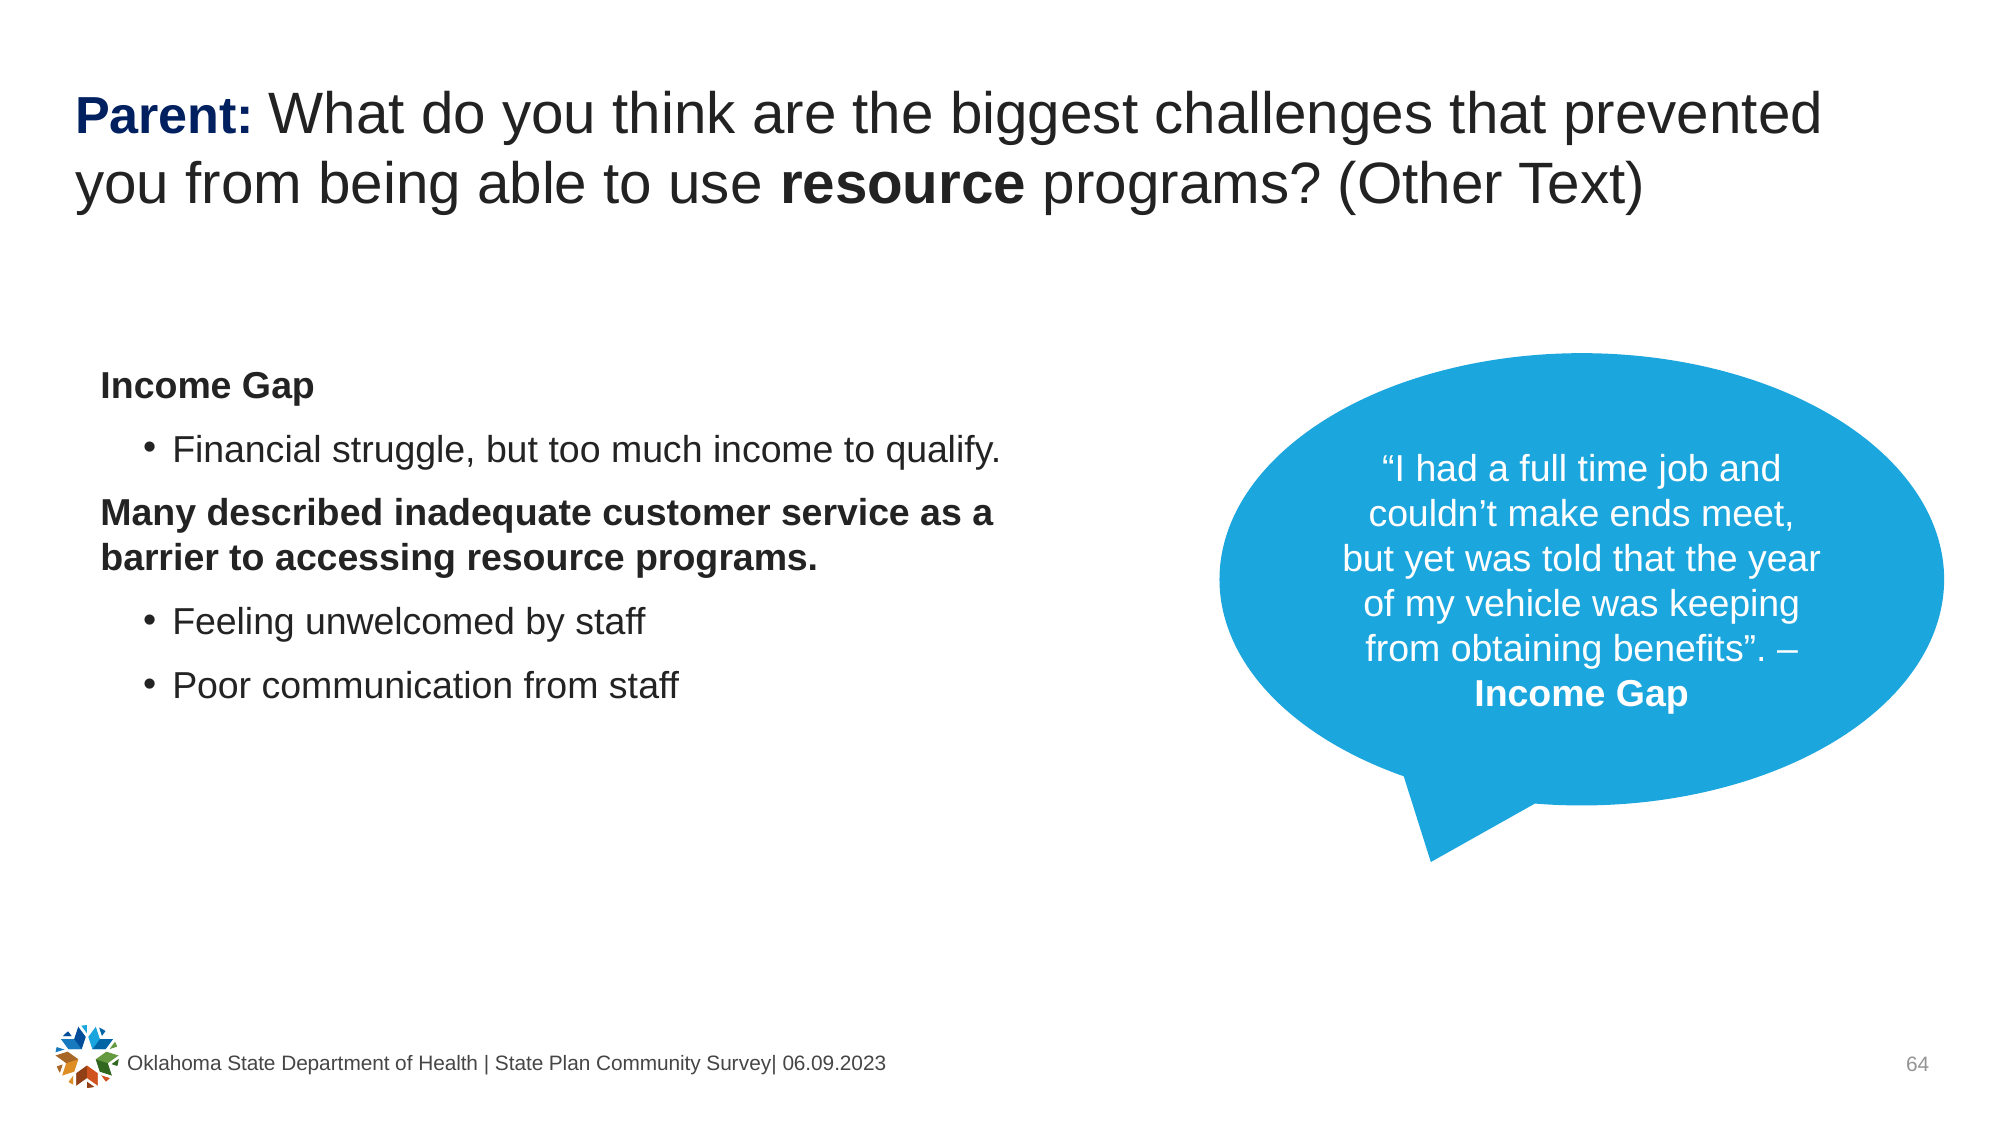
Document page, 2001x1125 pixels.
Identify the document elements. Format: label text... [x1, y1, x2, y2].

title Parent: What do you think are the biggest challenges that prevented you from being able to use resource programs? (Other Text) [75, 68, 1945, 206]
slide_number 64 [1494, 1046, 1945, 1079]
picture [55, 1025, 119, 1088]
list Income Gap Financial struggle, but too much income to qualify. Many described inadequate customer service as a barrier to accessing resource programs. Feeling unwelcomed by staff Poor communication from staff [100, 353, 1087, 1067]
text_box “I had a full time job and couldn’t make ends meet, but yet was told that the year of my vehicle was keeping from obtaining benefits”. –Income Gap [1218, 352, 1946, 864]
footer Oklahoma State Department of Health | State Plan Community Survey| 06.09.2023 [127, 1045, 1463, 1078]
